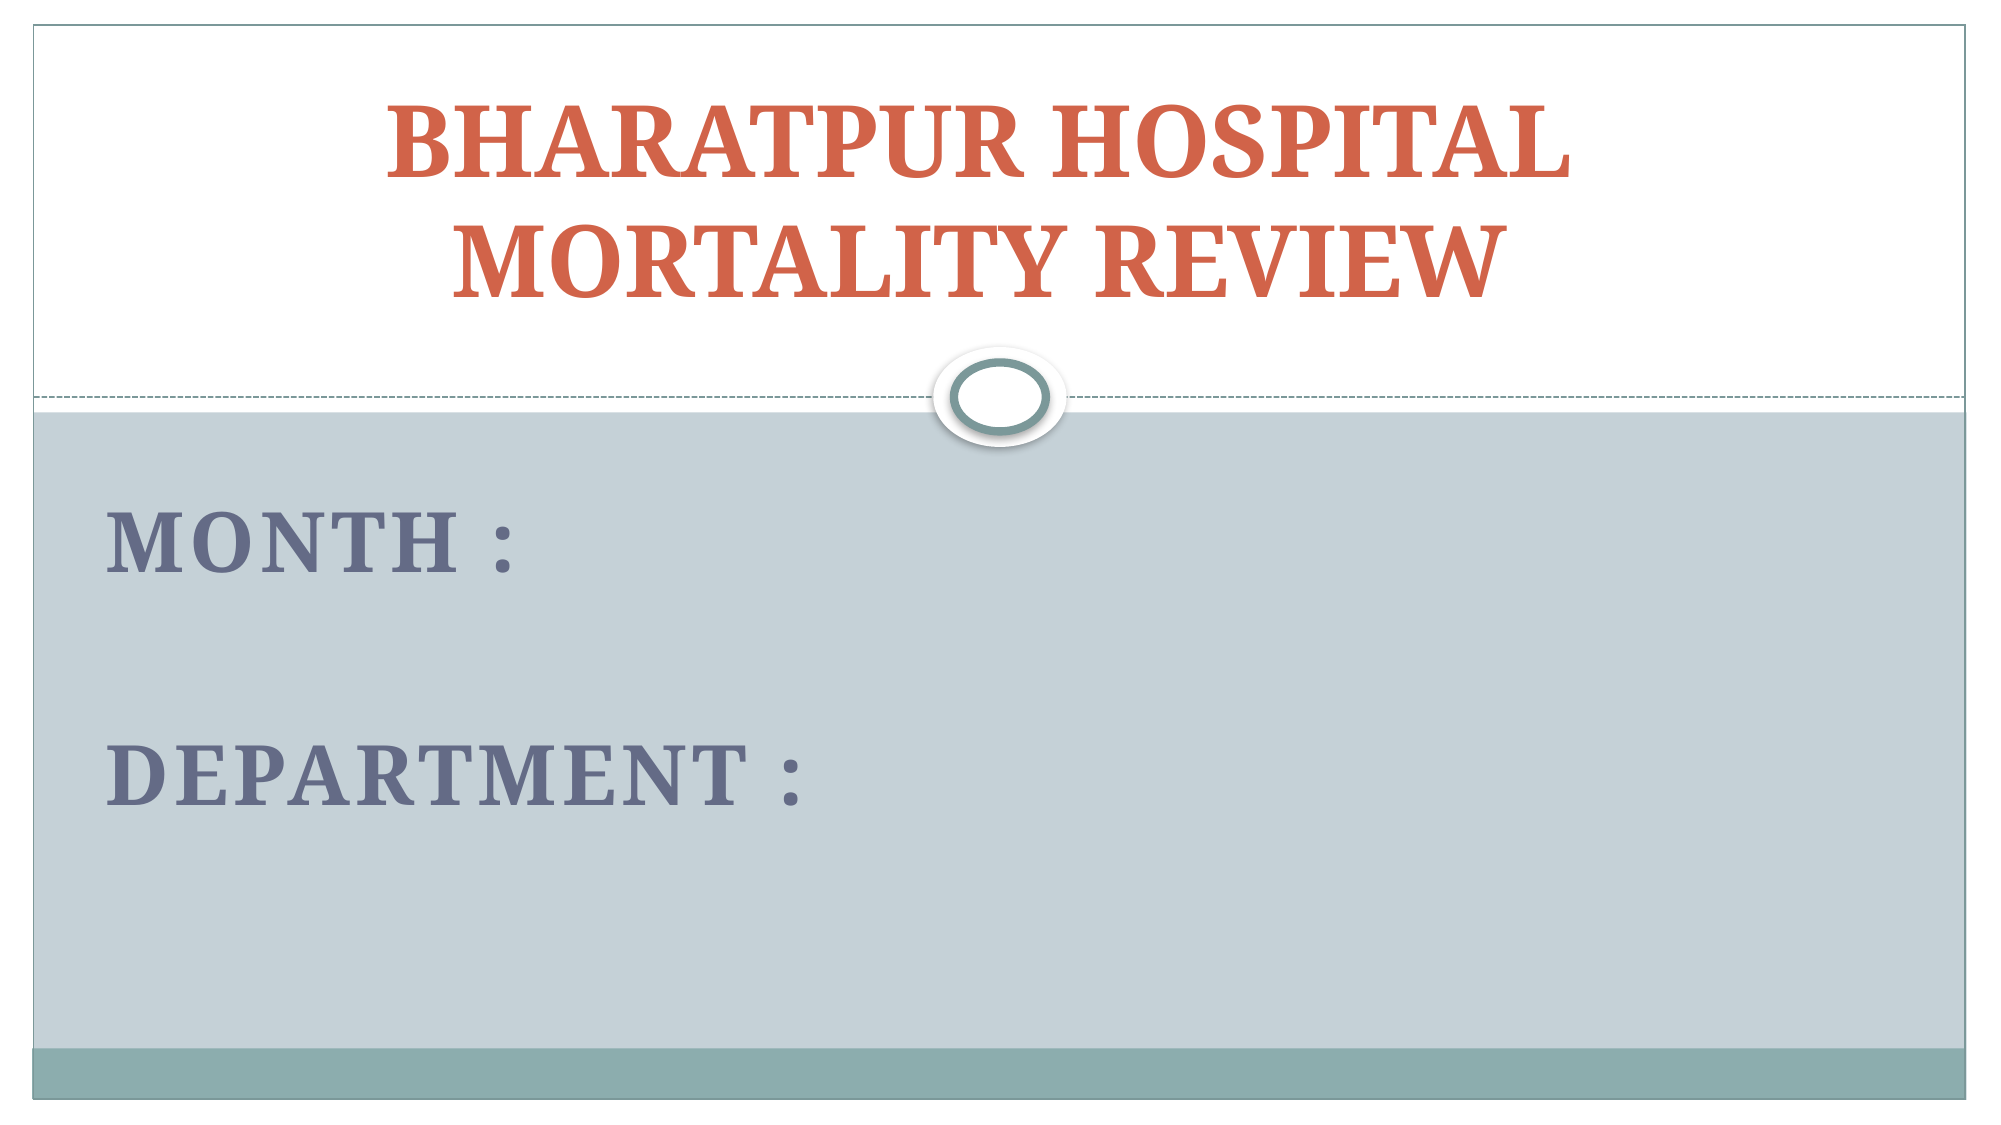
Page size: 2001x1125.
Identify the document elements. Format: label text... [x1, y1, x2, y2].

subtitle MONTH : DEPARTMENT : [90, 425, 1921, 1019]
title BHARATPUR HOSPITAL MORTALITY REVIEW [45, 52, 1914, 325]
